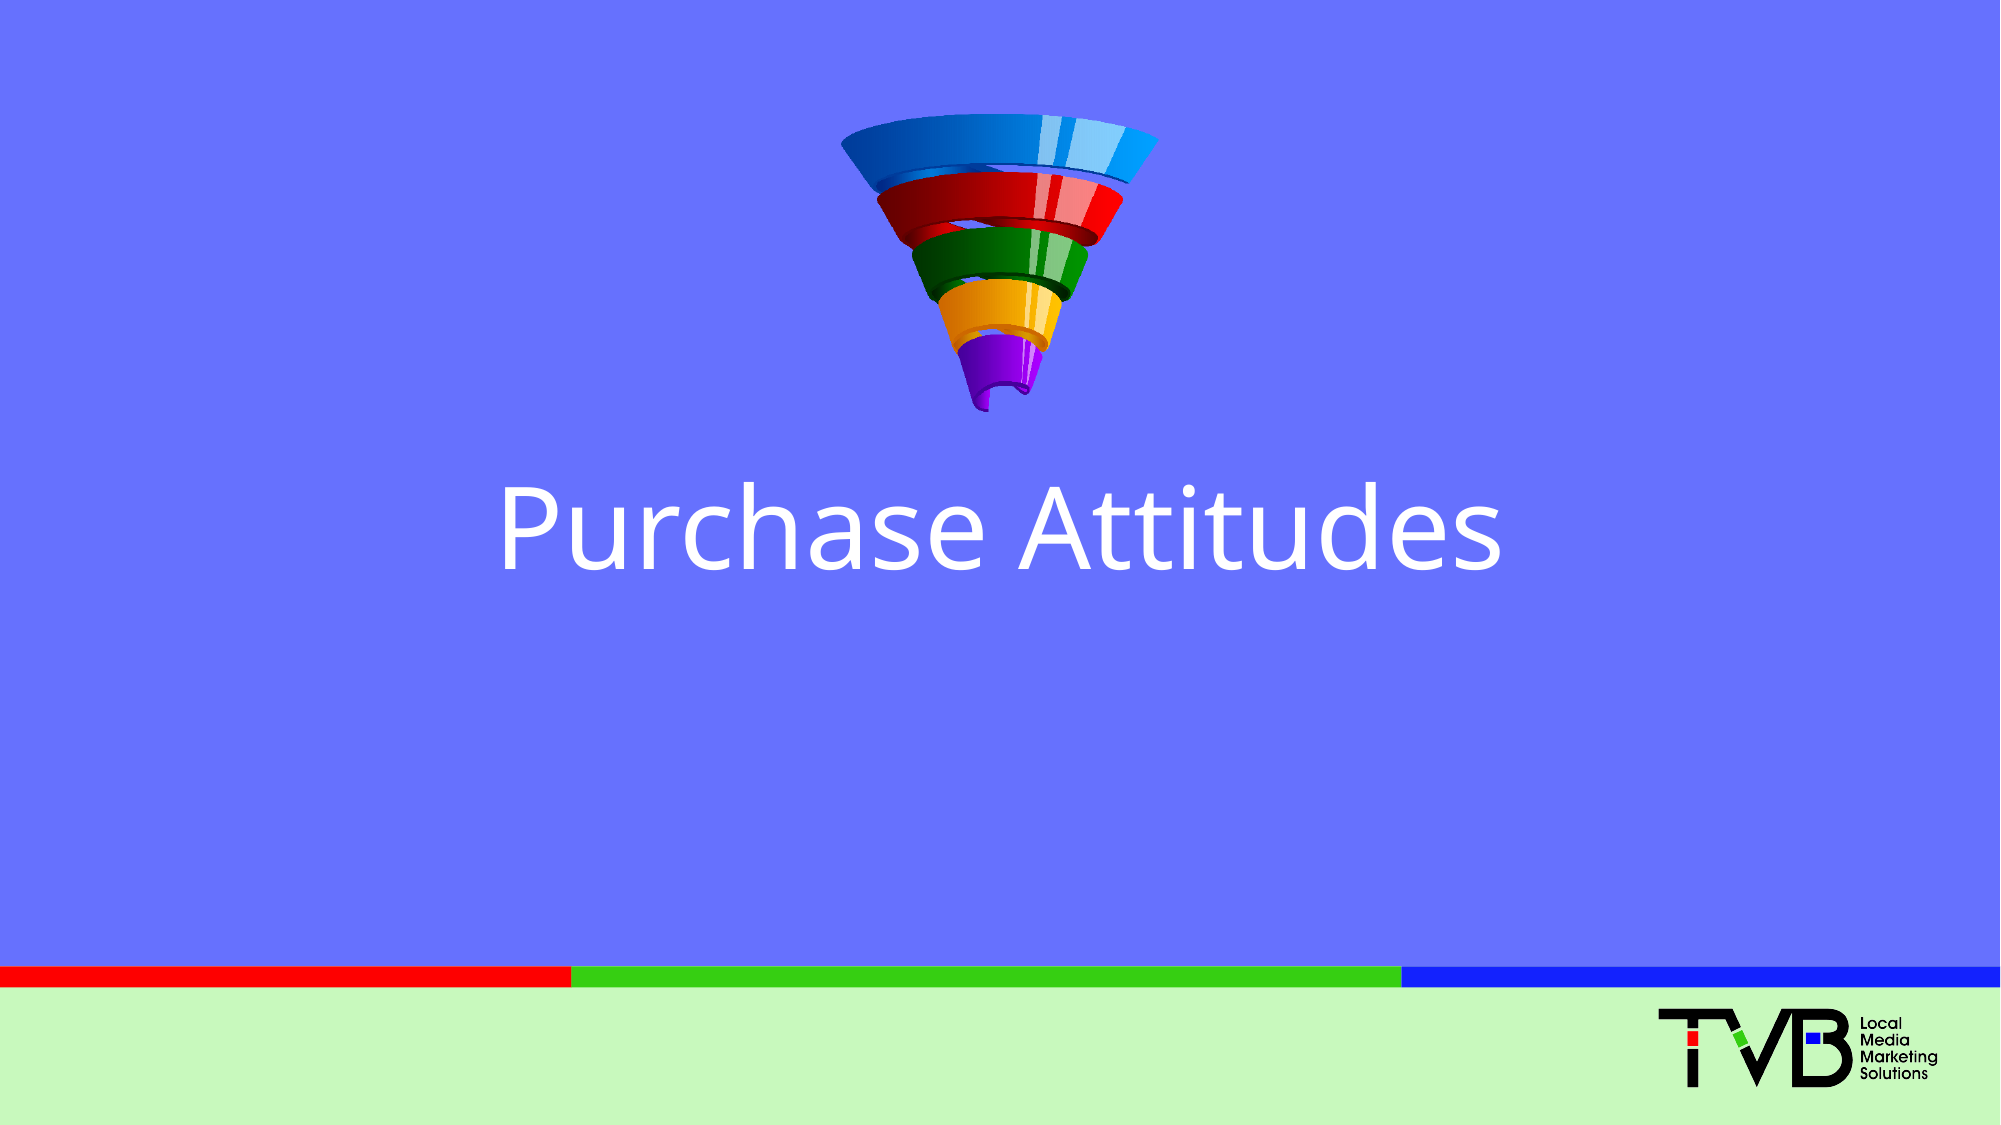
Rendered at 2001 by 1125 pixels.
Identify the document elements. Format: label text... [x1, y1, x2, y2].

title Purchase Attitudes [63, 462, 1938, 603]
picture [838, 108, 1161, 419]
picture [1658, 1008, 1938, 1088]
